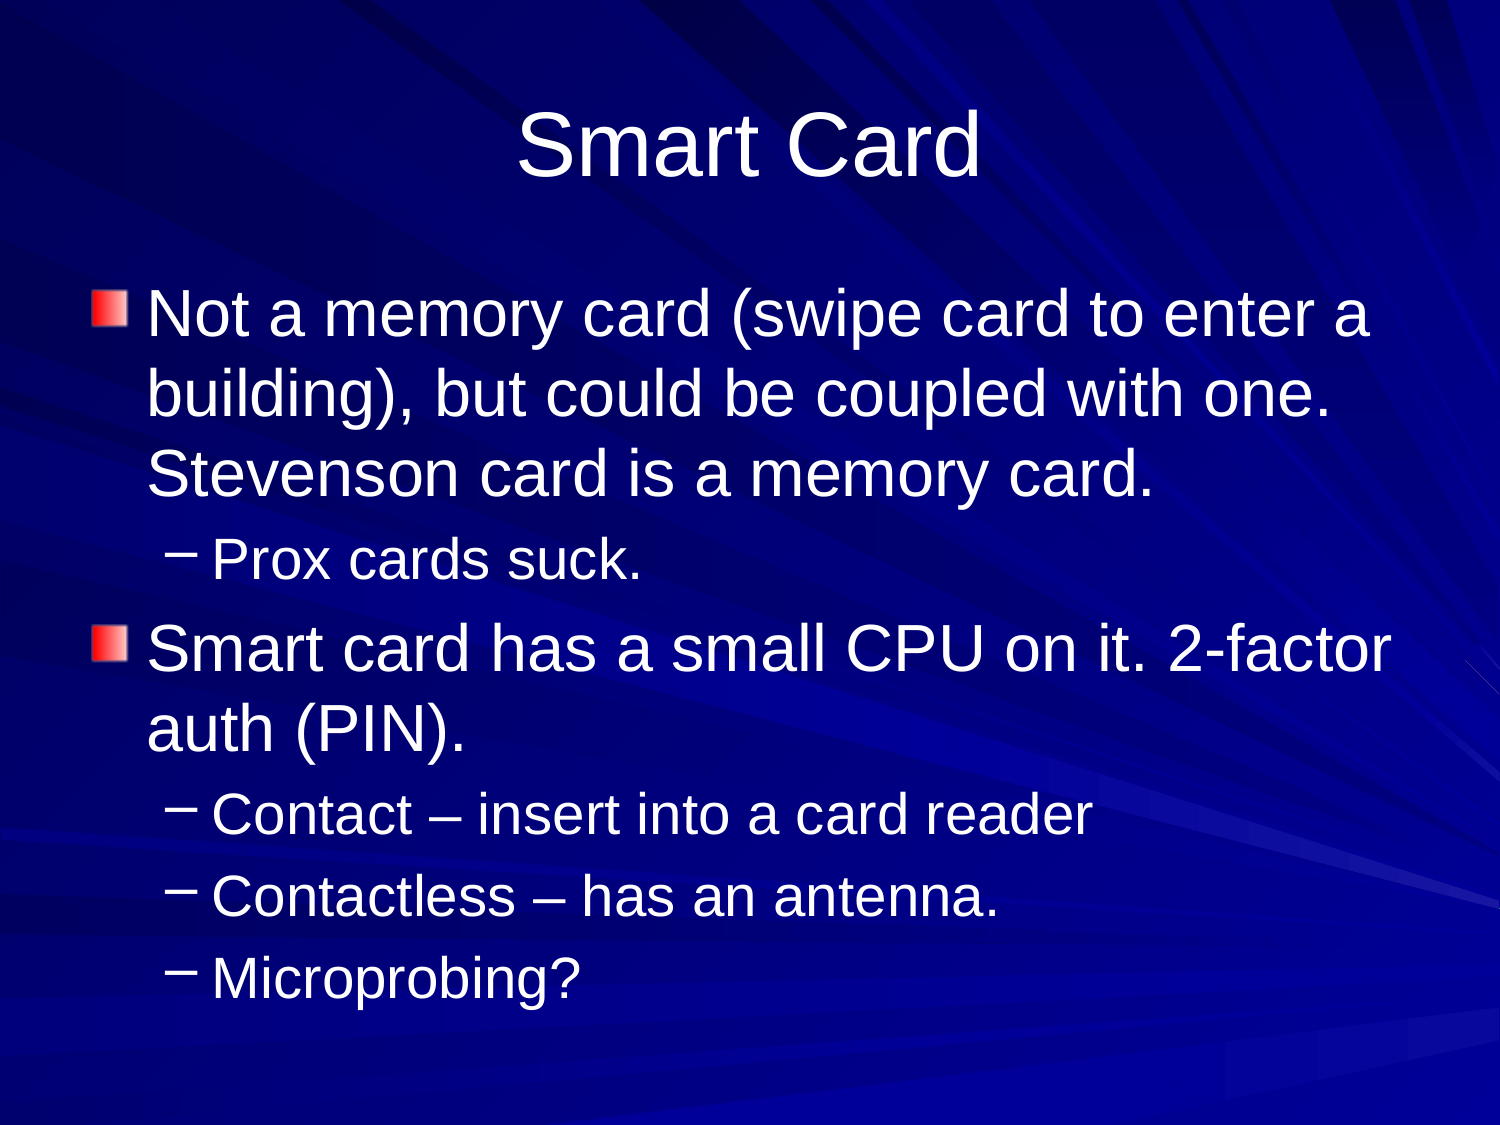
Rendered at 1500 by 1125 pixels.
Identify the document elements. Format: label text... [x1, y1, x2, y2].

title Smart Card [74, 45, 1426, 234]
picture [90, 288, 132, 331]
list Not a memory card (swipe card to enter a building), but could be coupled with one. Stevenson card is a memory card. Prox cards suck. Smart card has a small CPU on it. 2-factor auth (PIN). Contact – insert into a card reader Contactless – has an antenna. Microprobing? [74, 262, 1426, 1006]
picture [90, 623, 132, 666]
